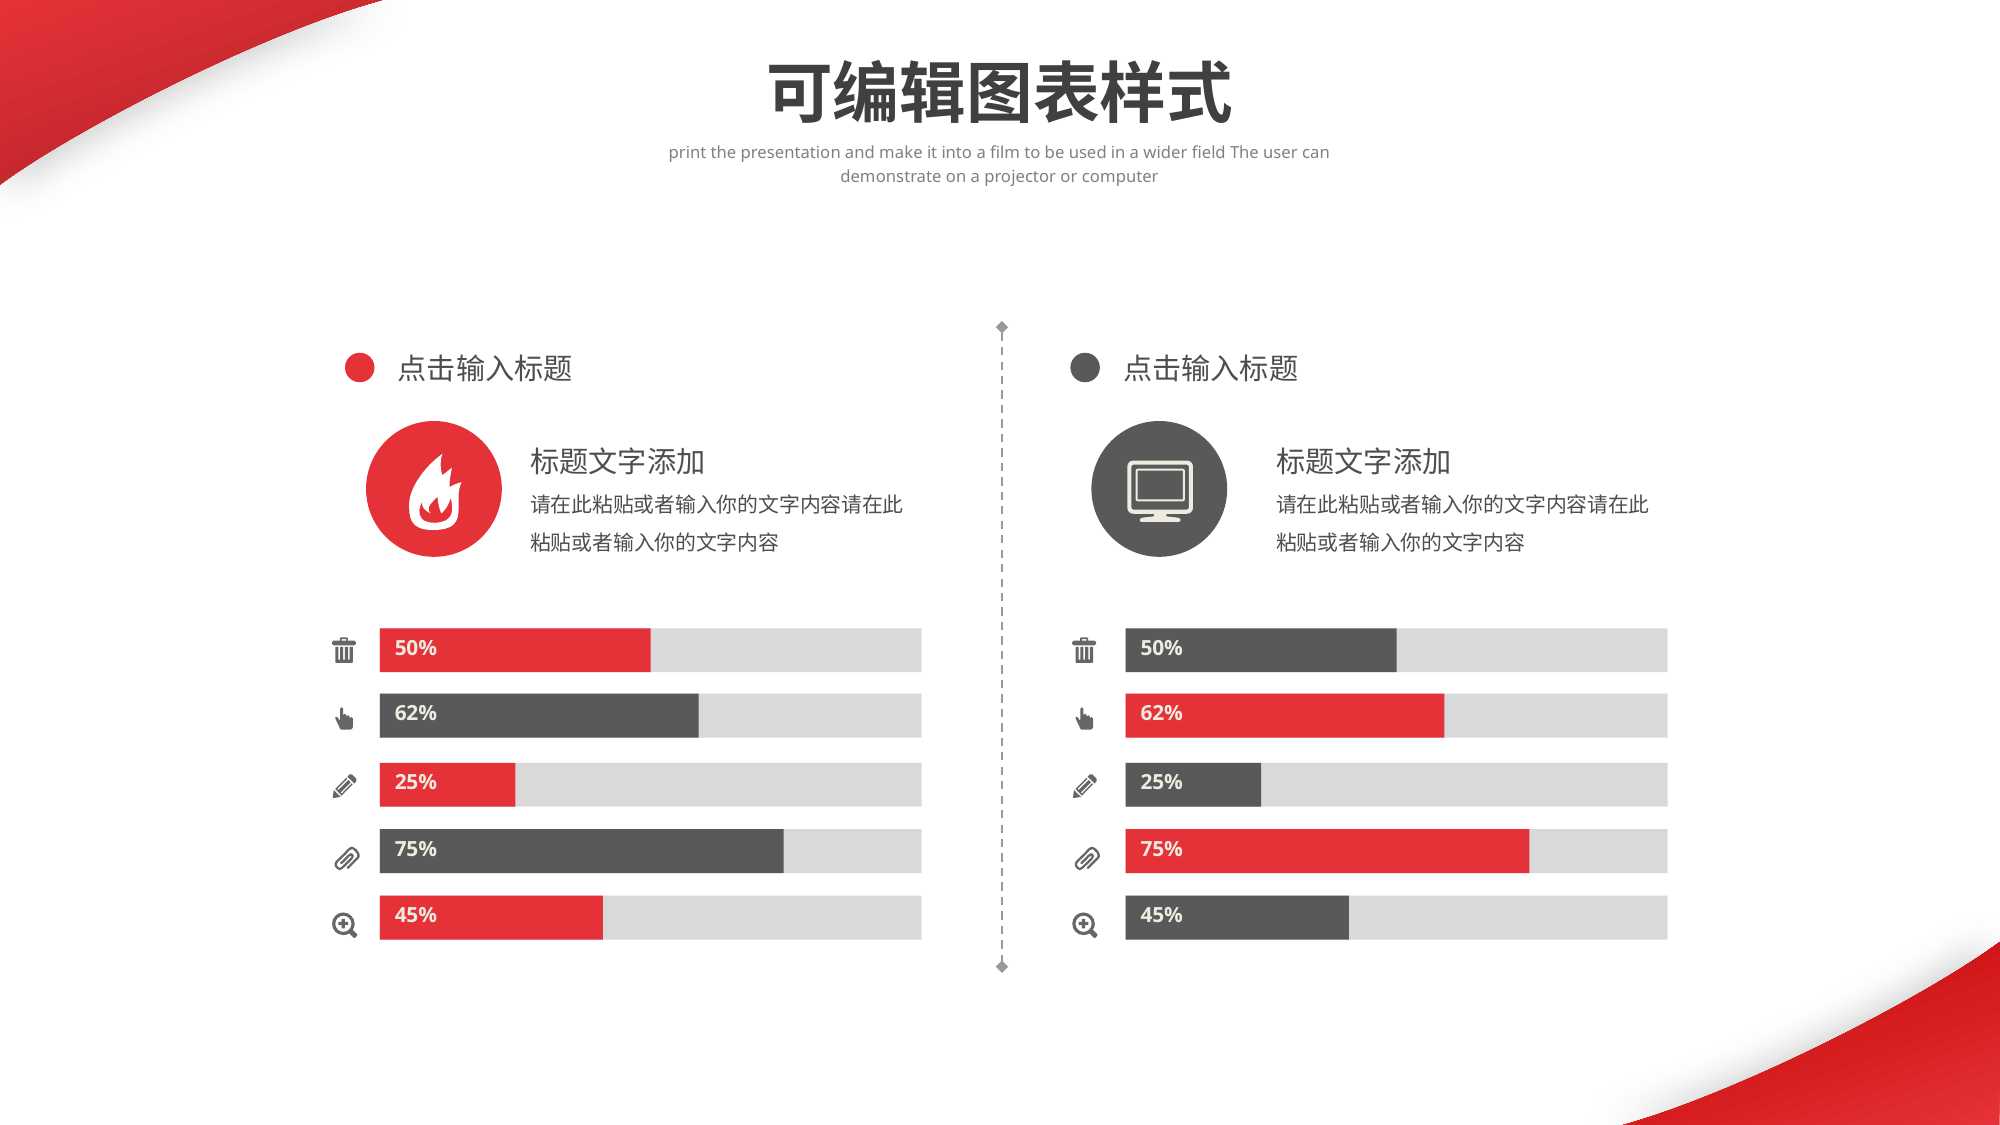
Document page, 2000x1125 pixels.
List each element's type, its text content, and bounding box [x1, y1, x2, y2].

text_box 45% [1123, 894, 1201, 935]
text_box [1399, 626, 1670, 674]
text_box [335, 707, 353, 730]
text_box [1071, 912, 1098, 938]
text_box [1263, 761, 1670, 809]
text_box 请在此粘贴或者输入你的文字内容请在此粘贴或者输入你的文字内容 [515, 472, 929, 565]
text_box [1070, 352, 1100, 383]
text_box [1351, 894, 1670, 942]
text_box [331, 912, 358, 938]
text_box [605, 894, 924, 942]
text_box [1124, 761, 1263, 809]
text_box [701, 692, 924, 740]
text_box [332, 773, 358, 799]
text_box 标题文字添加 [1261, 418, 1591, 472]
text_box [653, 626, 924, 674]
text_box 75% [1123, 827, 1201, 868]
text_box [649, 43, 1351, 195]
text_box [378, 761, 517, 809]
text_box 50% [377, 626, 455, 667]
text_box 62% [377, 692, 455, 733]
text_box 25% [377, 761, 455, 802]
text_box [366, 421, 502, 557]
text_box [378, 626, 653, 674]
text_box [378, 894, 605, 942]
text_box [517, 761, 924, 809]
text_box [1124, 692, 1447, 740]
text_box [335, 646, 353, 663]
text_box [334, 846, 360, 871]
text_box [786, 827, 924, 875]
text_box [1124, 827, 1532, 875]
text_box 标题文字添加 [515, 418, 845, 472]
text_box [1447, 692, 1670, 740]
text_box [1074, 846, 1100, 871]
text_box [378, 827, 786, 875]
text_box 50% [1123, 626, 1201, 667]
text_box [1091, 421, 1228, 557]
text_box [409, 453, 462, 531]
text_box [1071, 637, 1097, 664]
text_box [1124, 894, 1351, 942]
text_box [1532, 827, 1670, 875]
text_box 45% [377, 894, 455, 935]
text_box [1072, 773, 1098, 799]
text_box 请在此粘贴或者输入你的文字内容请在此粘贴或者输入你的文字内容 [1261, 472, 1675, 565]
text_box 75% [377, 827, 455, 868]
text_box 25% [1123, 761, 1201, 802]
text_box 62% [1123, 692, 1201, 733]
text_box 点击输入标题 [382, 342, 589, 393]
text_box [378, 692, 701, 740]
text_box 点击输入标题 [1108, 342, 1314, 393]
text_box [1124, 626, 1399, 674]
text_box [1127, 460, 1194, 523]
text_box [345, 352, 375, 383]
text_box [332, 637, 356, 646]
text_box [1075, 707, 1094, 730]
